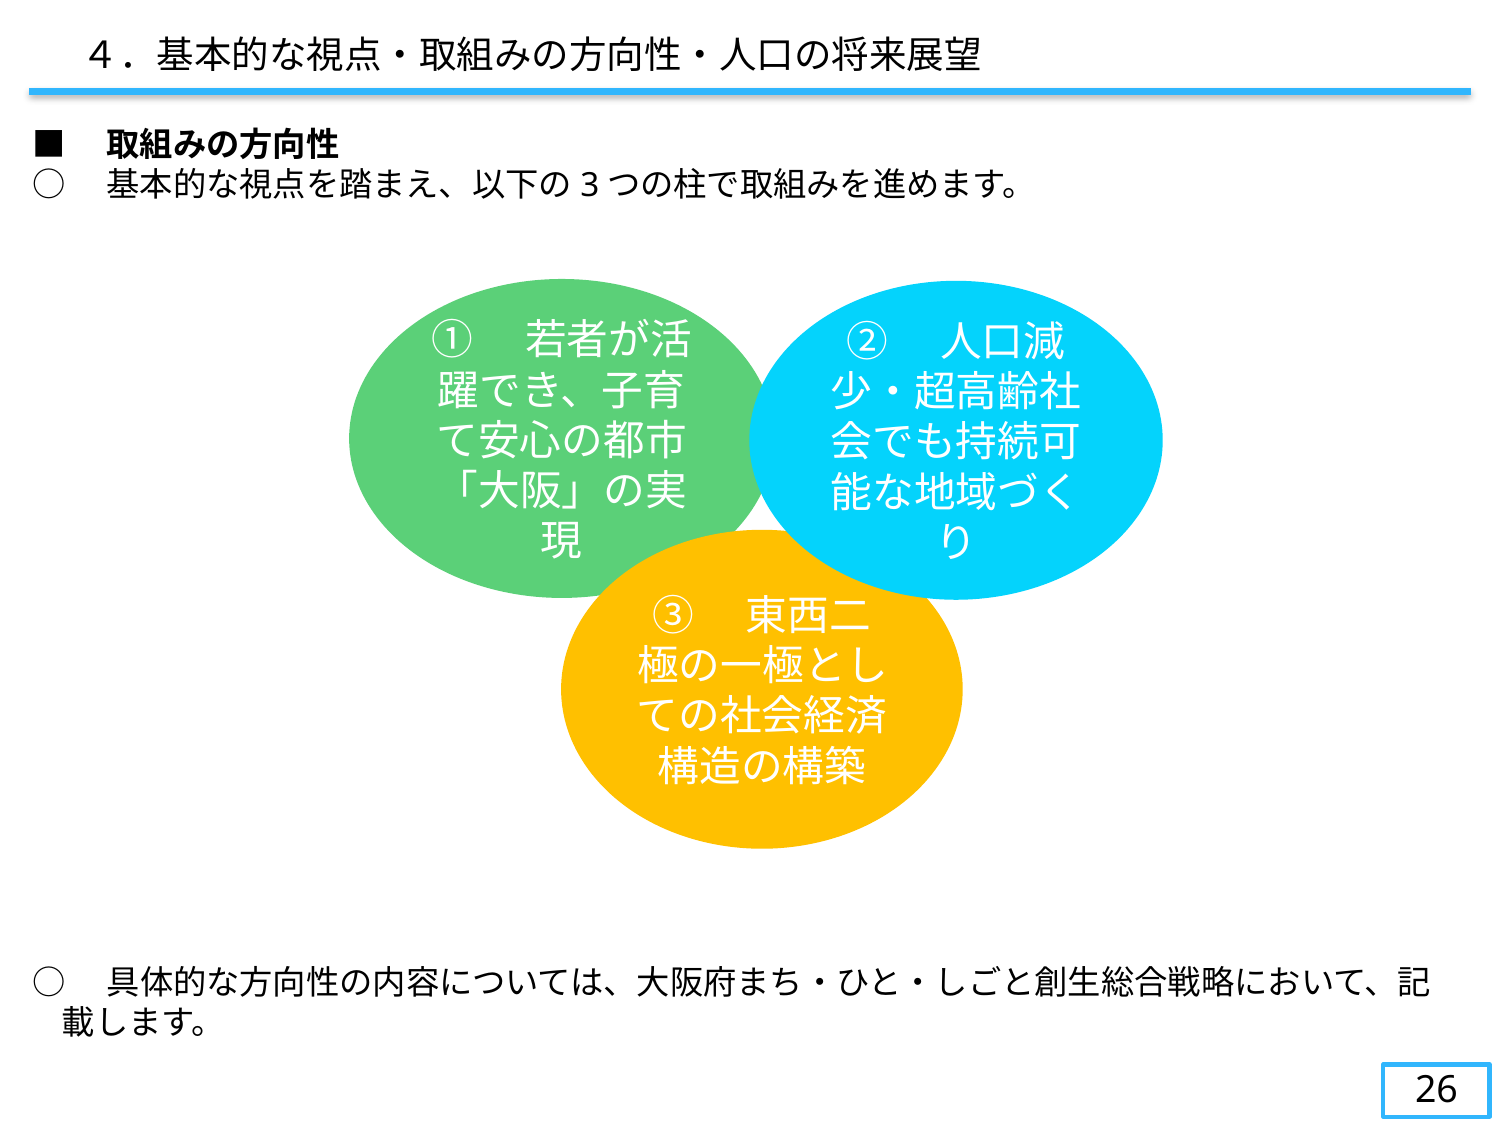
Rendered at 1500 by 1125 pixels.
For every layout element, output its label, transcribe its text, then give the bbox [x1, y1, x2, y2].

text_box ４．基本的な視点・取組みの方向性・人口の将来展望 [29, 24, 1365, 84]
text_box ■ 取組みの方向性 ○ 基本的な視点を踏まえ、以下の3つの柱で取組みを進めます。 ○ 具体的な方向性の内容については、大阪府まち・ひと・しごと創生総合戦略において、記載します。 [17, 115, 1471, 1049]
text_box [348, 278, 1163, 849]
text_box 26 [1381, 1062, 1492, 1119]
